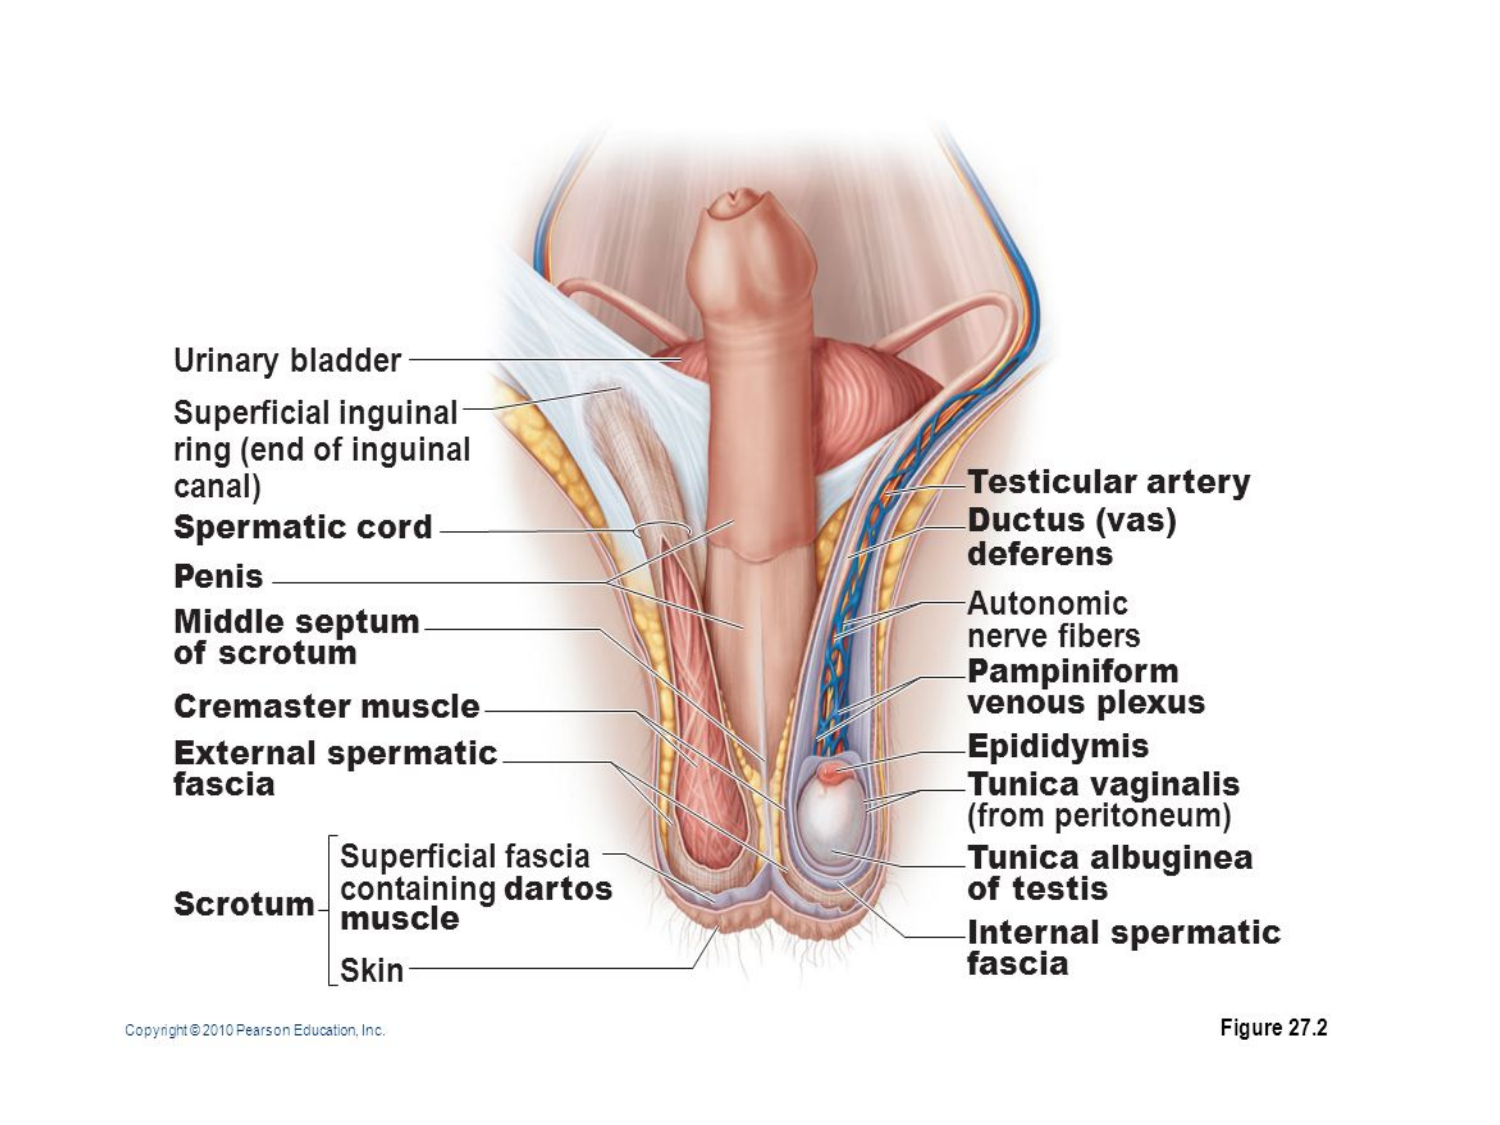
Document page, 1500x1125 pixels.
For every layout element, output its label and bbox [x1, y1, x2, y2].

list [111, 30, 1341, 1047]
